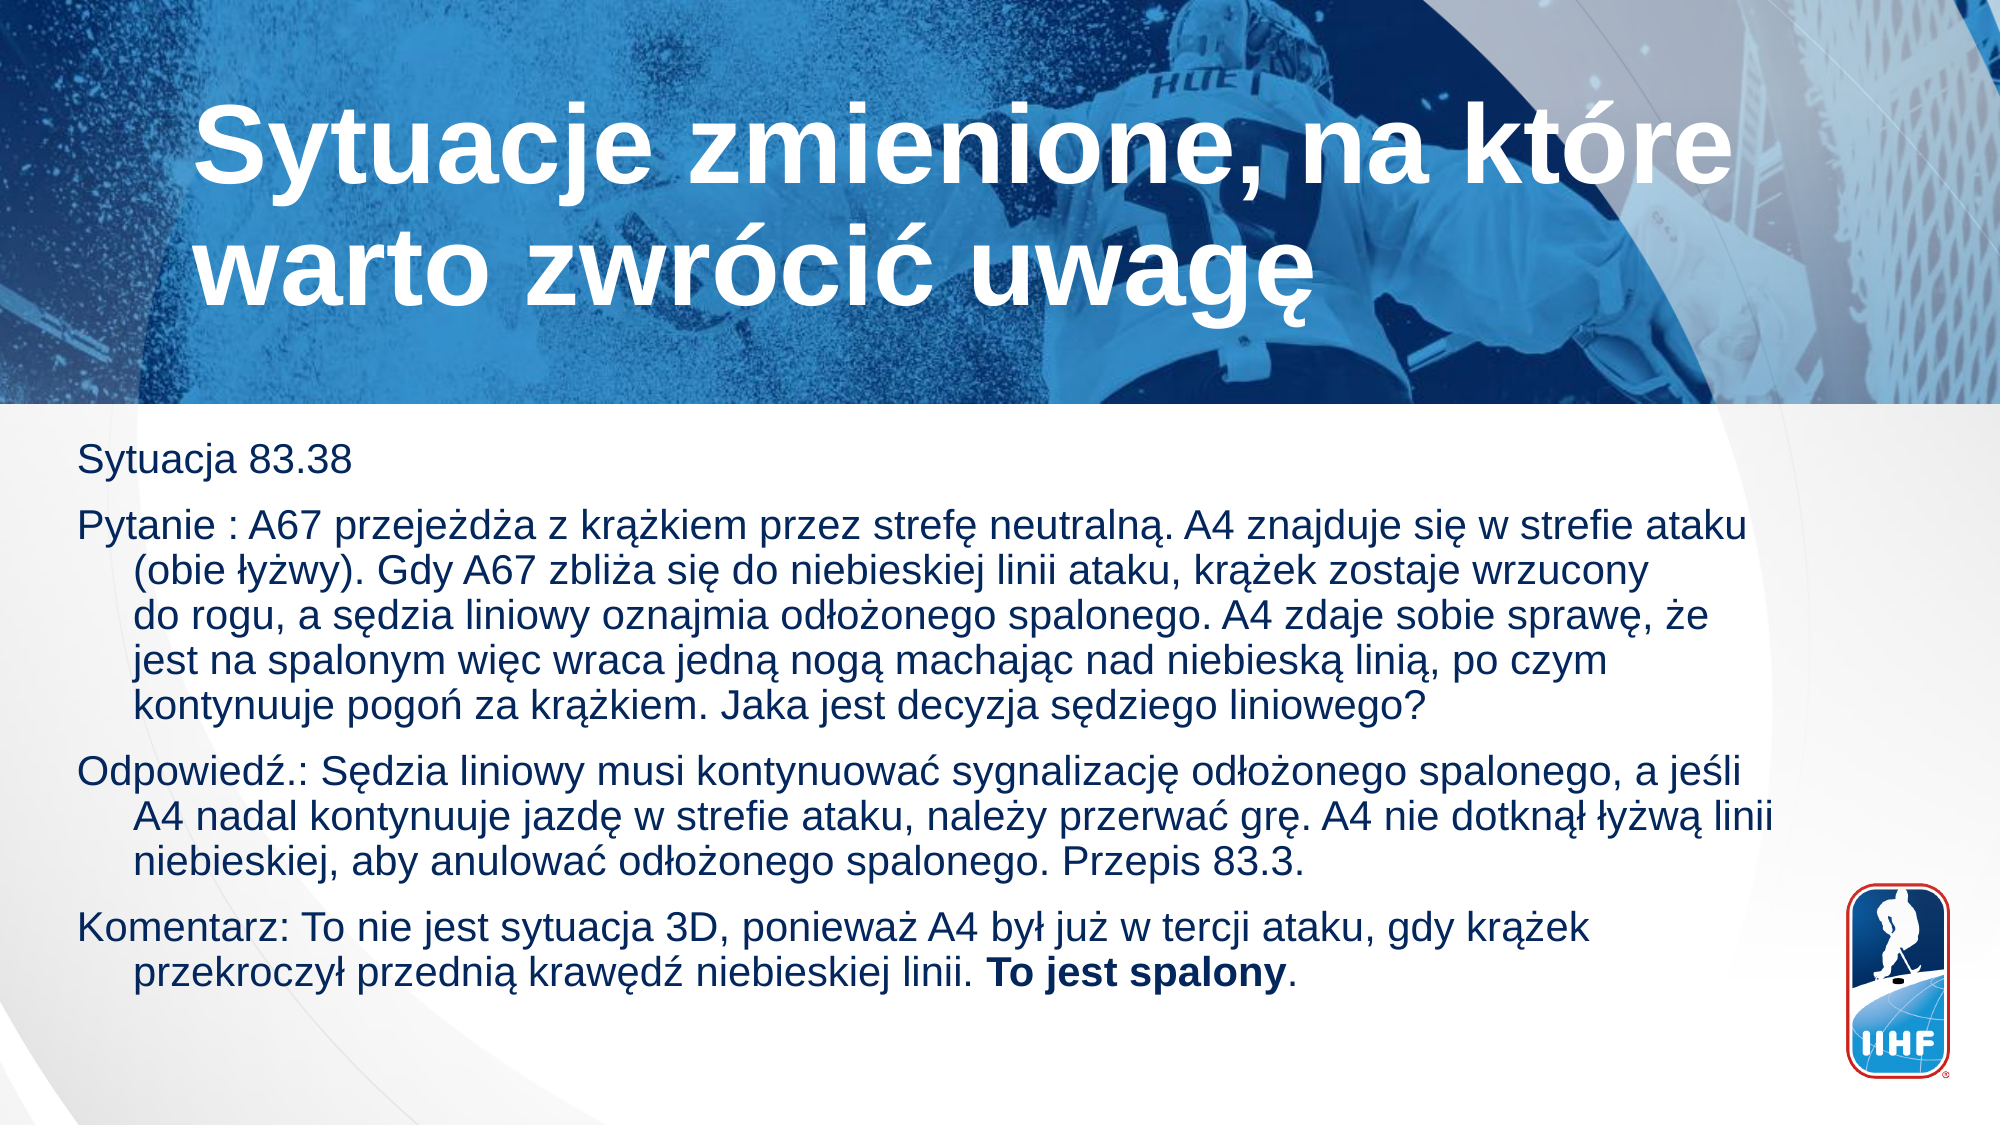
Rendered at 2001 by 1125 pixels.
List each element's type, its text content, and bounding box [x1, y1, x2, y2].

list Sytuacje zmienione, na które warto zwrócić uwagę [177, 79, 1935, 374]
list Sytuacja 83.38 Pytanie : A67 przejeżdża z krążkiem przez strefę neutralną. A4 znajduje się w strefie ataku (obie łyżwy). Gdy A67 zbliża się do niebieskiej linii ataku, krążek zostaje wrzucony do rogu, a sędzia liniowy oznajmia odłożonego spalonego. A4 zdaje sobie sprawę, że jest na spalonym więc wraca jedną nogą machając nad niebieską linią, po czym kontynuuje pogoń za krążkiem. Jaka jest decyzja sędziego liniowego? Odpowiedź.: Sędzia liniowy musi kontynuować sygnalizację odłożonego spalonego, a jeśli A4 nadal kontynuuje jazdę w strefie ataku, należy przerwać grę. A4 nie dotknął łyżwą linii niebieskiej, aby anulować odłożonego spalonego. Przepis 83.3. Komentarz: To nie jest sytuacja 3D, ponieważ A4 był już w tercji ataku, gdy krążek przekroczył przednią krawędź niebieskiej linii. To jest spalony. [62, 430, 1798, 1080]
picture [0, 0, 2000, 1125]
